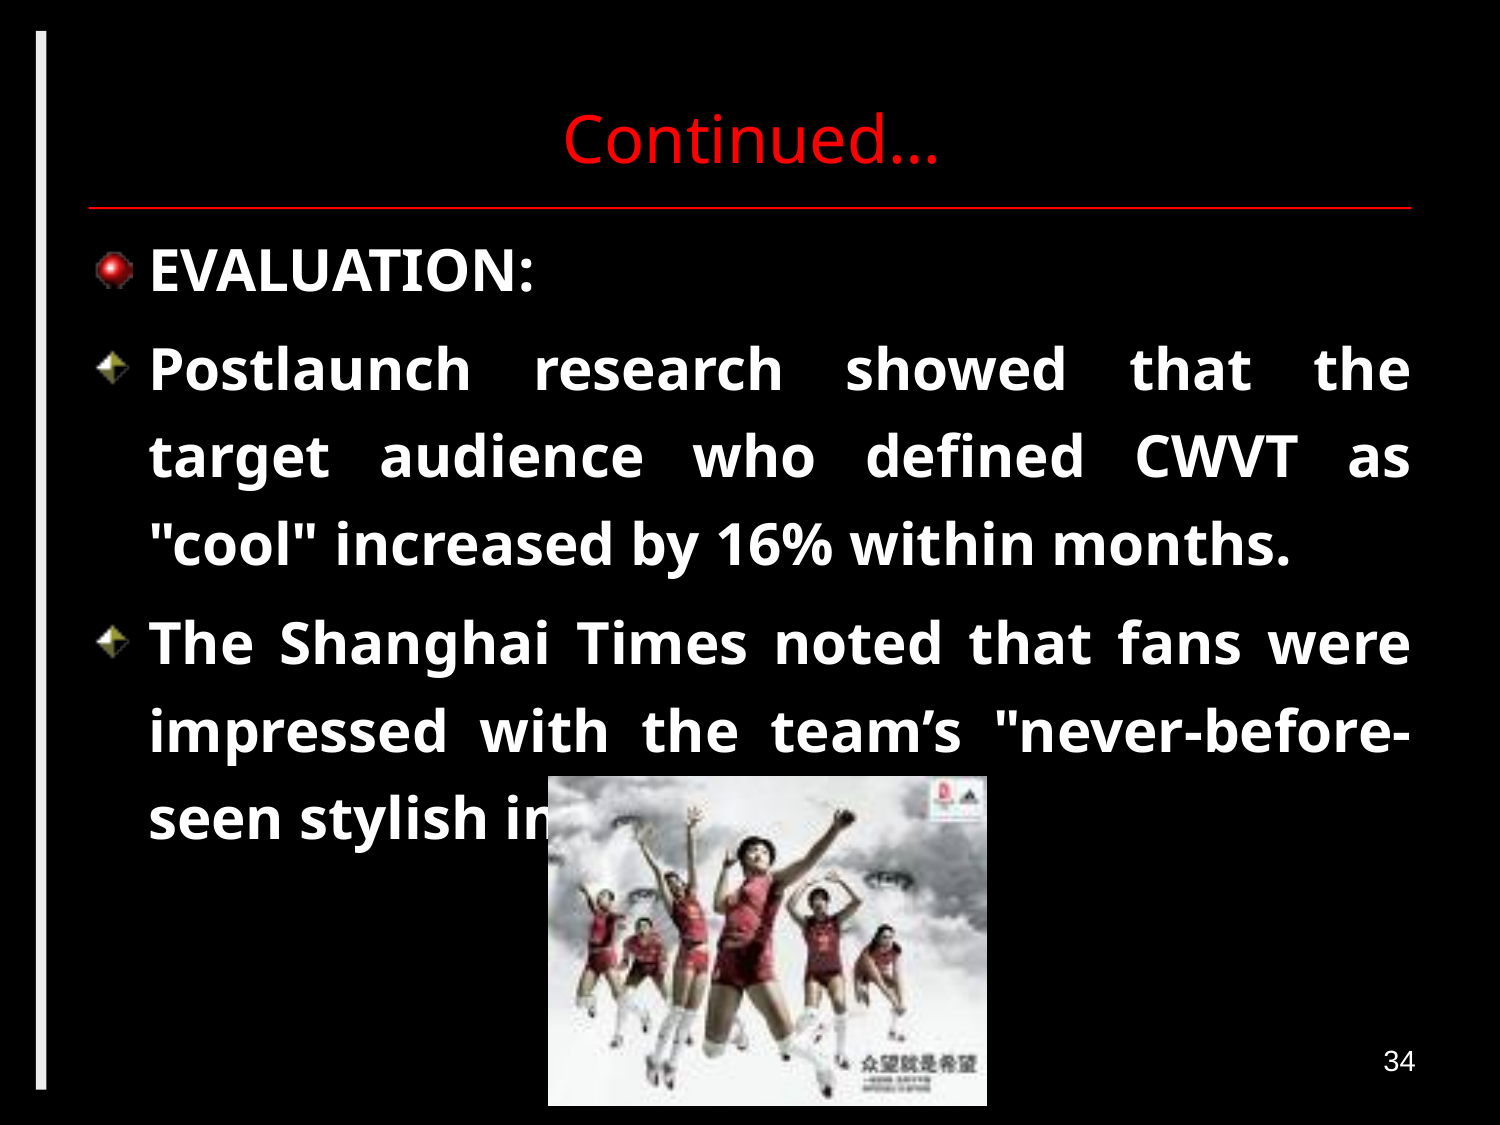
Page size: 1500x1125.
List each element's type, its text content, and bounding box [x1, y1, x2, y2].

picture [91, 620, 133, 662]
title Continued… [76, 42, 1428, 207]
list EVALUATION: Postlaunch research showed that the target audience who defined CWVT as "cool" increased by 16% within months. The Shanghai Times noted that fans were impressed with the team’s "never-before-seen stylish image." [76, 207, 1428, 1067]
picture [548, 776, 987, 1107]
picture [91, 247, 133, 289]
slide_number 34 [1080, 1034, 1431, 1114]
picture [91, 346, 133, 388]
